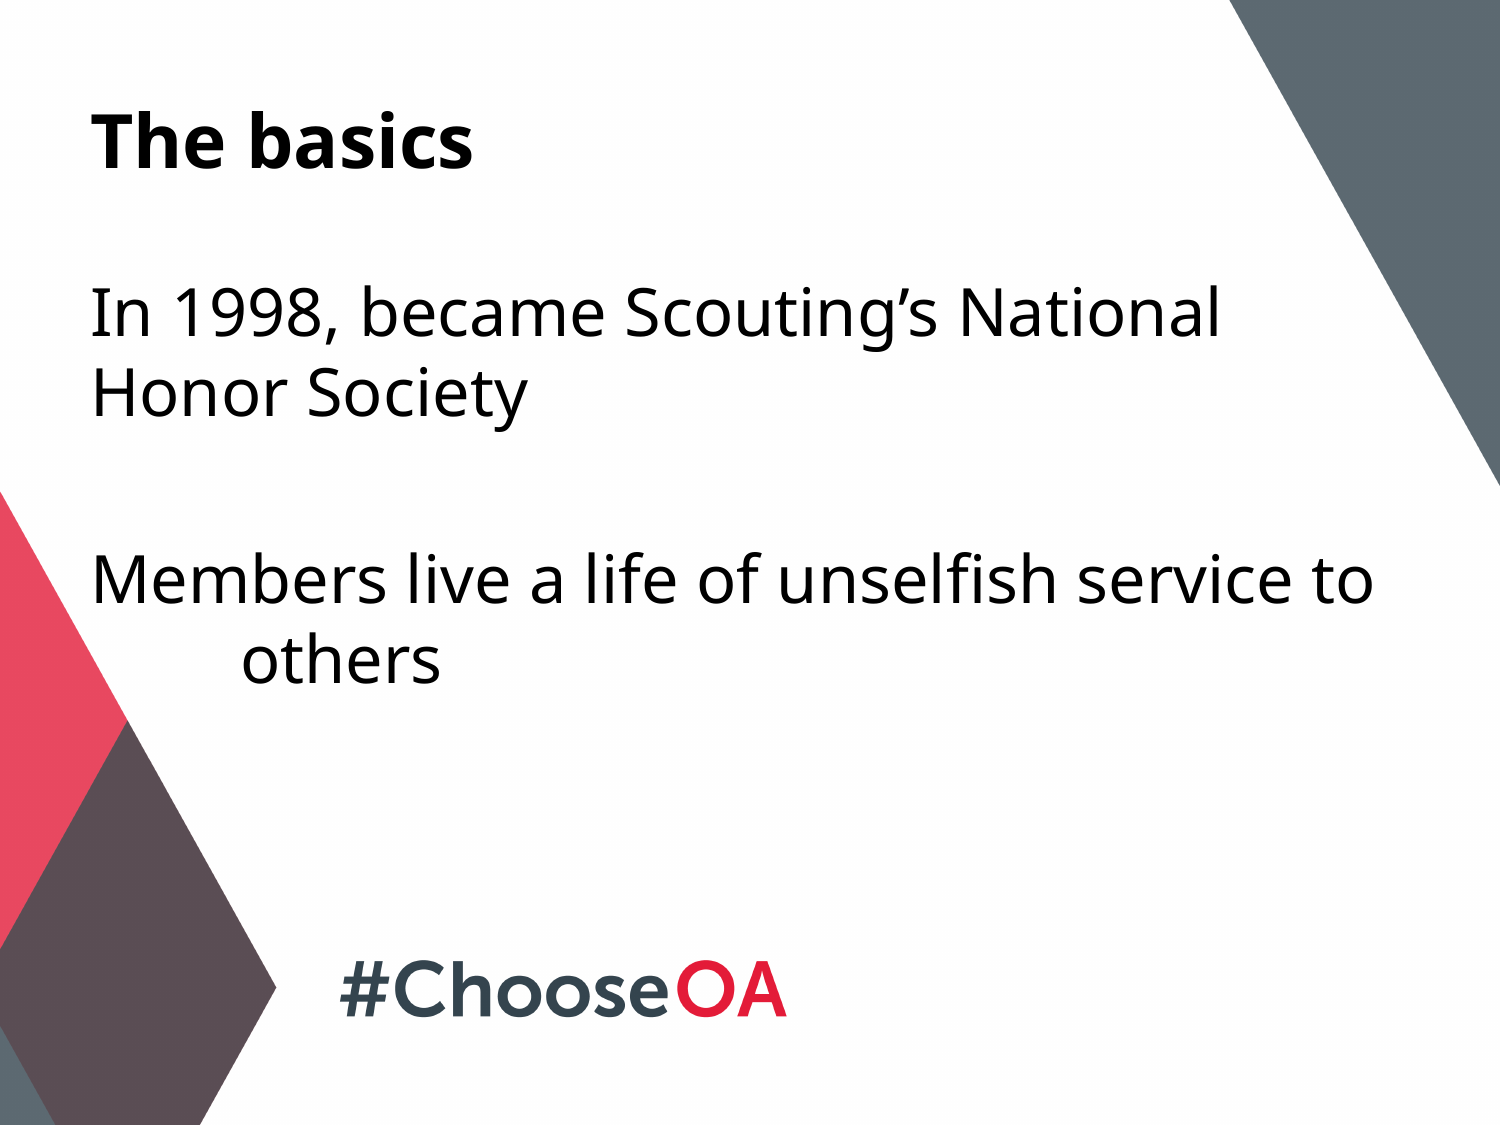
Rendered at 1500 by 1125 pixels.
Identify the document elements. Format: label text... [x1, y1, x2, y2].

list In 1998, became Scouting’s National Honor Society Members live a life of unselfish service to others [75, 262, 1425, 1005]
picture [0, 0, 1500, 1125]
title The basics [75, 45, 1425, 233]
